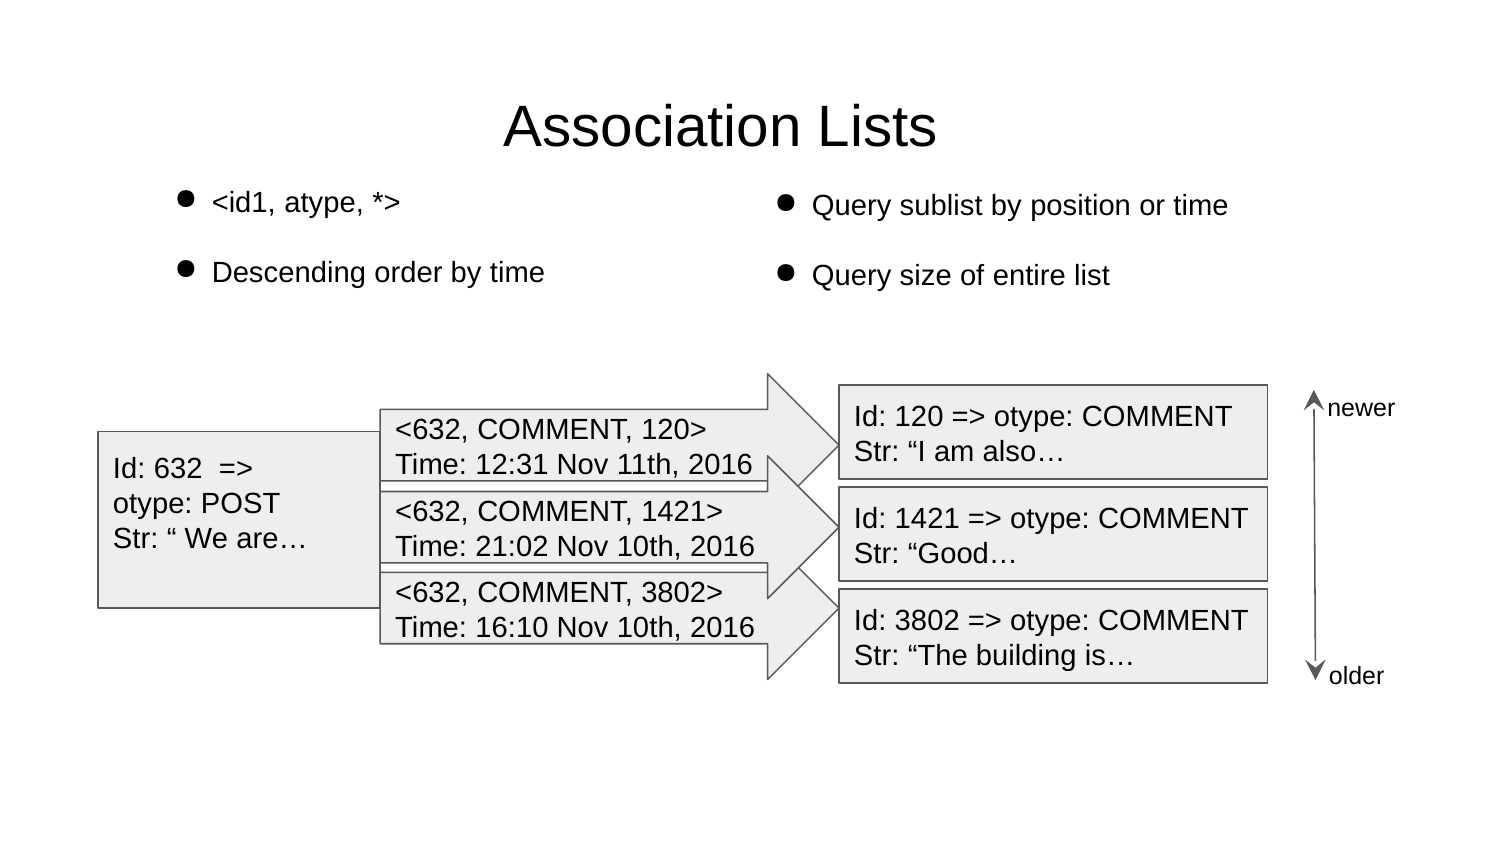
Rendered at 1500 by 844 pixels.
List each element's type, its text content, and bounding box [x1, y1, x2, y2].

text_box Id: 3802 => otype: COMMENT Str: “The building is… [839, 589, 1268, 683]
text_box <632, COMMENT, 1421> Time: 21:02 Nov 10th, 2016 [380, 455, 839, 599]
text_box older [1313, 644, 1422, 695]
text_box Id: 1421 => otype: COMMENT Str: “Good… [839, 487, 1268, 581]
text_box Id: 632 => otype: POST Str: “ We are… [97, 431, 381, 608]
text_box <id1, atype, *> Descending order by time [121, 168, 589, 312]
text_box Query sublist by position or time Query size of entire list [721, 171, 1420, 308]
text_box <632, COMMENT, 120> Time: 12:31 Nov 11th, 2016 [380, 373, 839, 486]
text_box <632, COMMENT, 3802> Time: 16:10 Nov 10th, 2016 [380, 568, 839, 680]
title Association Lists [22, 72, 1420, 167]
text_box newer [1312, 376, 1420, 436]
text_box Id: 120 => otype: COMMENT Str: “I am also… [839, 385, 1268, 479]
